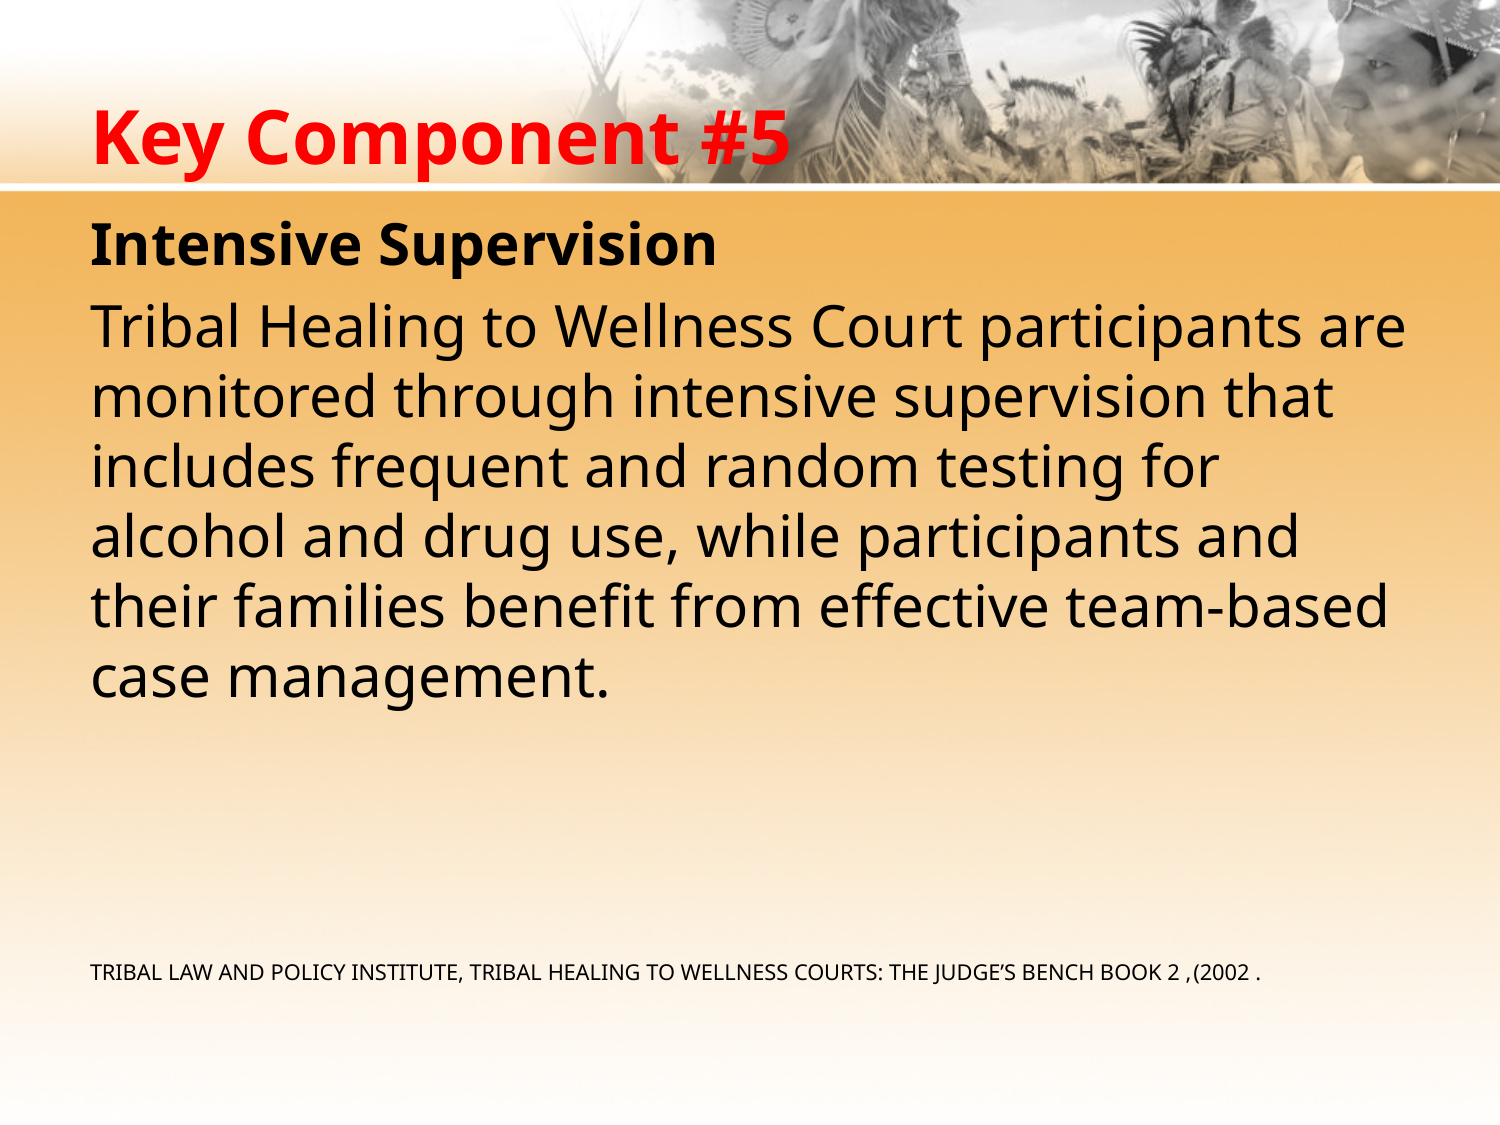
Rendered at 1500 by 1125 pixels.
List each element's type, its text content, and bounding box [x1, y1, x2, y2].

title Key Component #5 [74, 12, 1188, 188]
list Intensive Supervision Tribal Healing to Wellness Court participants are monitored through intensive supervision that includes frequent and random testing for alcohol and drug use, while participants and their families benefit from effective team-based case management. Tribal Law and Policy Institute, Tribal Healing to Wellness Courts: The Judge’s Bench Book 2 ,(2002 . [74, 199, 1426, 976]
picture [0, 0, 1500, 1125]
